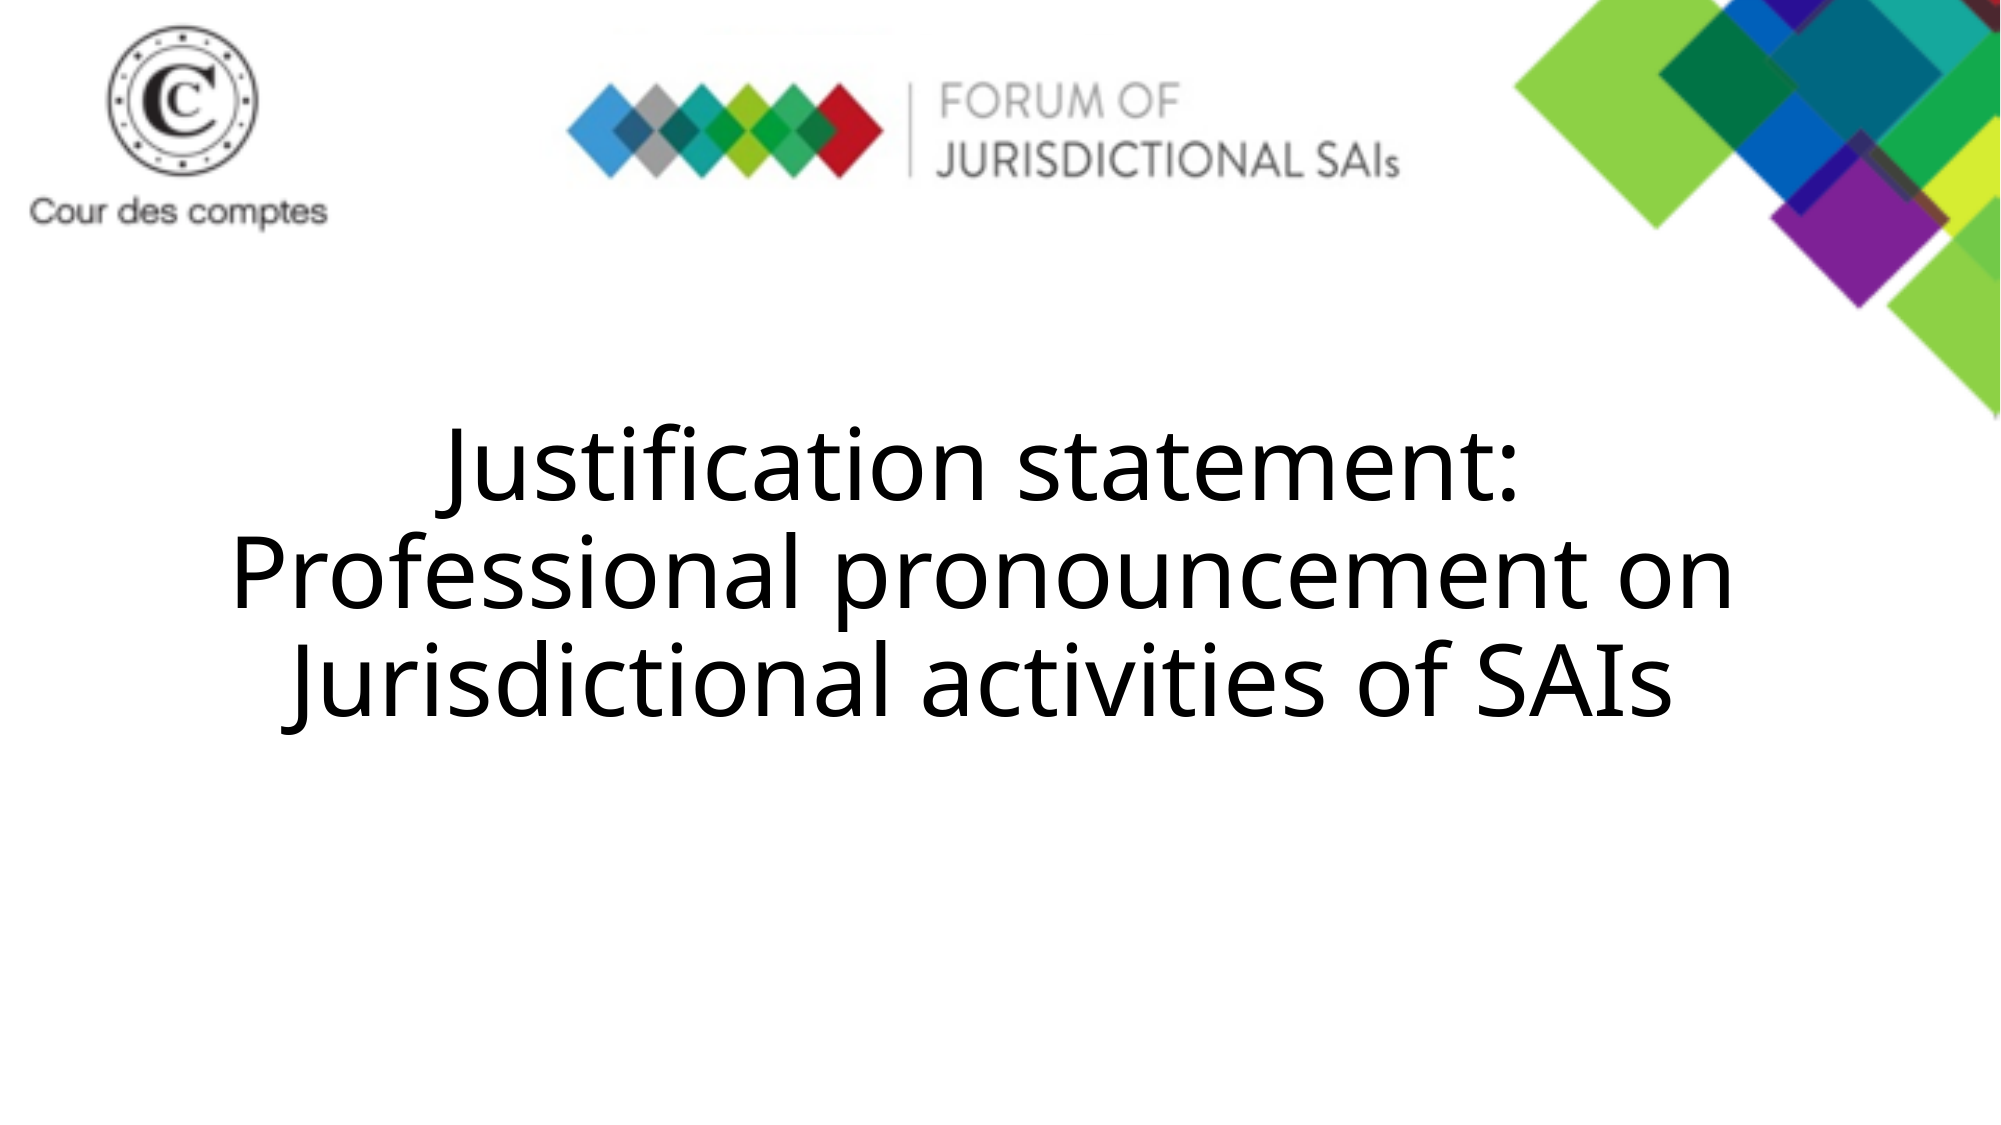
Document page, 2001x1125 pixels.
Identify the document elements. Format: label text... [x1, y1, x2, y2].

title Justification statement: Professional pronouncement on Jurisdictional activities of SAIs [201, 227, 1766, 791]
picture [0, 0, 2001, 1125]
